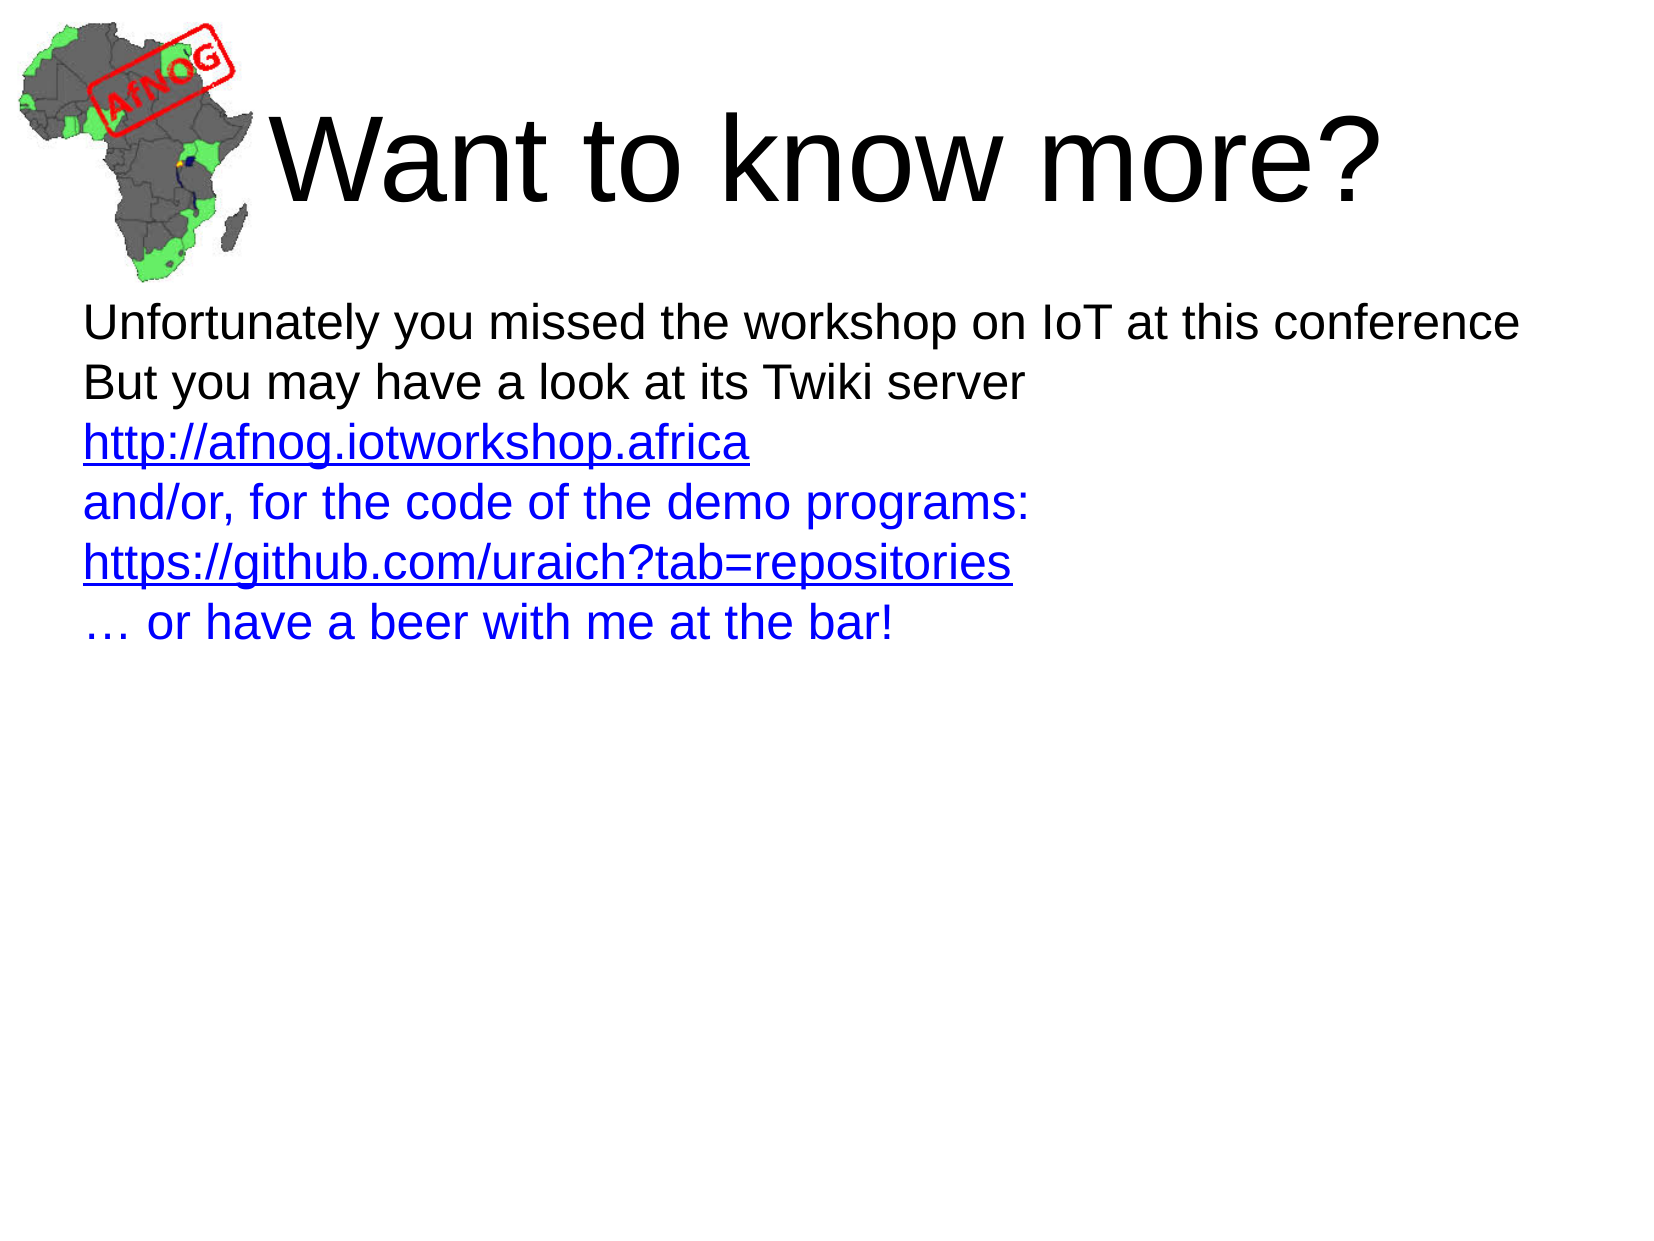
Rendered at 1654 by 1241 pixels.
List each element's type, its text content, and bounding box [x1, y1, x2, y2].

text_box Unfortunately you missed the workshop on IoT at this conference But you may have a look at its Twiki server http://afnog.iotworkshop.africa and/or, for the code of the demo programs: https://github.com/uraich?tab=repositories … or have a beer with me at the bar! [82, 290, 1571, 1010]
text_box Want to know more? [82, 79, 1571, 227]
picture [9, 0, 259, 291]
